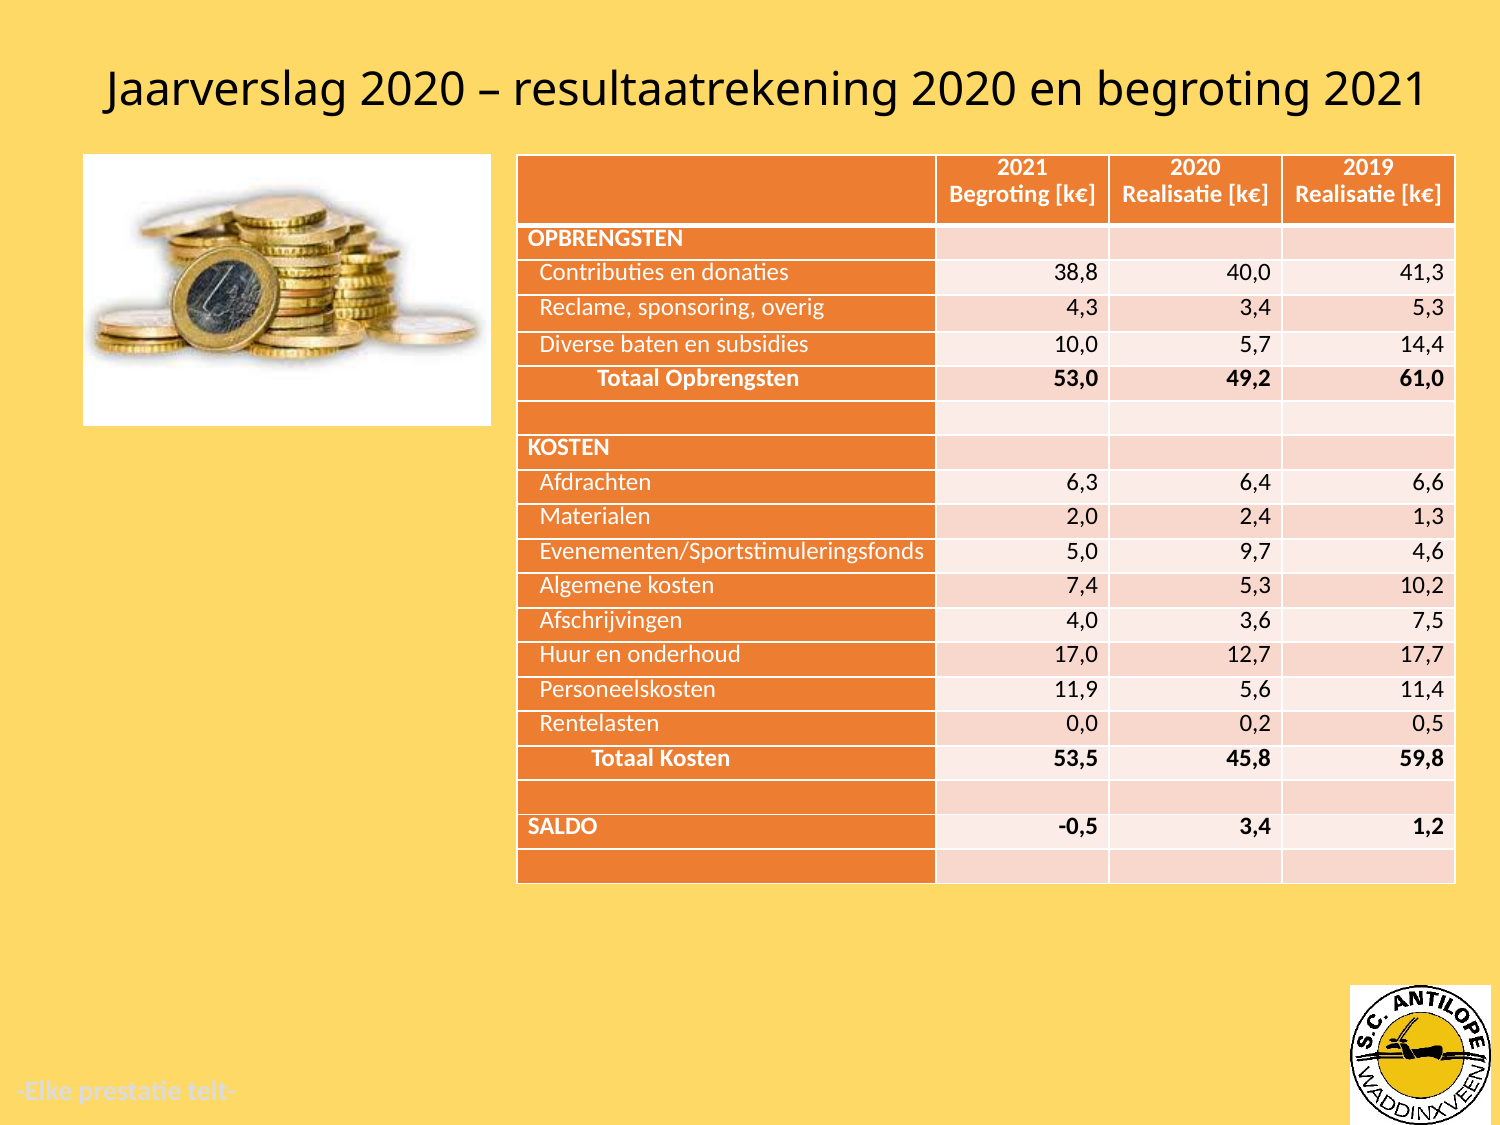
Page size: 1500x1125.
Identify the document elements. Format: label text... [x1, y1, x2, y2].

table_cell [518, 850, 935, 883]
table_cell [518, 402, 935, 434]
table_cell Personeelskosten [518, 678, 935, 710]
table_cell 3,4 [1110, 815, 1281, 848]
table_cell 9,7 [1110, 540, 1281, 572]
table_cell [1283, 402, 1454, 434]
table_cell Rentelasten [518, 712, 935, 745]
table_cell 0,2 [1110, 712, 1281, 745]
picture [1350, 985, 1491, 1125]
text_box -Elke prestatie telt- [1, 1064, 251, 1113]
table_cell [1110, 781, 1281, 814]
table_cell KOSTEN [518, 436, 935, 469]
table_cell 0,0 [937, 712, 1108, 745]
table_cell 0,5 [1283, 712, 1454, 745]
table_cell 53,0 [937, 367, 1108, 400]
table_cell 61,0 [1283, 367, 1454, 400]
table_cell 45,8 [1110, 747, 1281, 779]
table_cell 4,0 [937, 609, 1108, 641]
table_cell [1283, 781, 1454, 814]
table_cell 40,0 [1110, 261, 1281, 294]
table_cell 49,2 [1110, 367, 1281, 400]
table_cell [1283, 850, 1454, 883]
table_cell [937, 850, 1108, 883]
table_cell 12,7 [1110, 643, 1281, 676]
table_cell 7,5 [1283, 609, 1454, 641]
table_cell 11,9 [937, 678, 1108, 710]
table_cell 3,4 [1110, 296, 1281, 331]
table_cell 11,4 [1283, 678, 1454, 710]
table_cell 2,4 [1110, 505, 1281, 538]
table_cell Afschrijvingen [518, 609, 935, 641]
table_cell Reclame, sponsoring, overig [518, 296, 935, 331]
table_cell [1110, 402, 1281, 434]
table_cell 5,7 [1110, 333, 1281, 365]
table_cell [1110, 228, 1281, 259]
table_cell 41,3 [1283, 261, 1454, 294]
table_cell 59,8 [1283, 747, 1454, 779]
table_cell 4,6 [1283, 540, 1454, 572]
table_cell 10,2 [1283, 574, 1454, 607]
table_cell [1110, 436, 1281, 469]
table_cell 17,0 [937, 643, 1108, 676]
table_header 2020 Realisatie [k€] [1110, 156, 1281, 223]
table_cell [937, 436, 1108, 469]
table_cell SALDO [518, 815, 935, 848]
table_cell 14,4 [1283, 333, 1454, 365]
table_cell 6,6 [1283, 471, 1454, 503]
table_cell Huur en onderhoud [518, 643, 935, 676]
title Jaarverslag 2020 – resultaatrekening 2020 en begroting 2021 [90, 55, 1468, 127]
table_cell 6,4 [1110, 471, 1281, 503]
table_cell 5,0 [937, 540, 1108, 572]
table_cell [1283, 228, 1454, 259]
table_cell 2,0 [937, 505, 1108, 538]
table_cell [1110, 850, 1281, 883]
table_cell [518, 781, 935, 814]
table_cell Evenementen/Sportstimuleringsfonds [518, 540, 935, 572]
table_cell Totaal Kosten [518, 747, 935, 779]
table_cell Algemene kosten [518, 574, 935, 607]
table_cell Totaal Opbrengsten [518, 367, 935, 400]
table_cell 1,2 [1283, 815, 1454, 848]
table_cell Contributies en donaties [518, 261, 935, 294]
table_cell 7,4 [937, 574, 1108, 607]
table_cell Diverse baten en subsidies [518, 333, 935, 365]
table_cell [937, 781, 1108, 814]
table_header [518, 156, 935, 223]
table_cell 38,8 [937, 261, 1108, 294]
table_cell 17,7 [1283, 643, 1454, 676]
table_cell 10,0 [937, 333, 1108, 365]
table_header 2021 Begroting [k€] [937, 156, 1108, 223]
table_cell -0,5 [937, 815, 1108, 848]
table_cell Materialen [518, 505, 935, 538]
table_cell 4,3 [937, 296, 1108, 331]
table_cell 5,3 [1283, 296, 1454, 331]
table_cell 5,6 [1110, 678, 1281, 710]
table_cell 3,6 [1110, 609, 1281, 641]
table_cell 6,3 [937, 471, 1108, 503]
table_cell [937, 228, 1108, 259]
table_header 2019 Realisatie [k€] [1283, 156, 1454, 223]
table_cell [937, 402, 1108, 434]
table_cell 53,5 [937, 747, 1108, 779]
table_cell OPBRENGSTEN [518, 228, 935, 259]
table_cell 5,3 [1110, 574, 1281, 607]
table_cell 1,3 [1283, 505, 1454, 538]
picture [83, 154, 491, 427]
table_cell Afdrachten [518, 471, 935, 503]
table_cell [1283, 436, 1454, 469]
